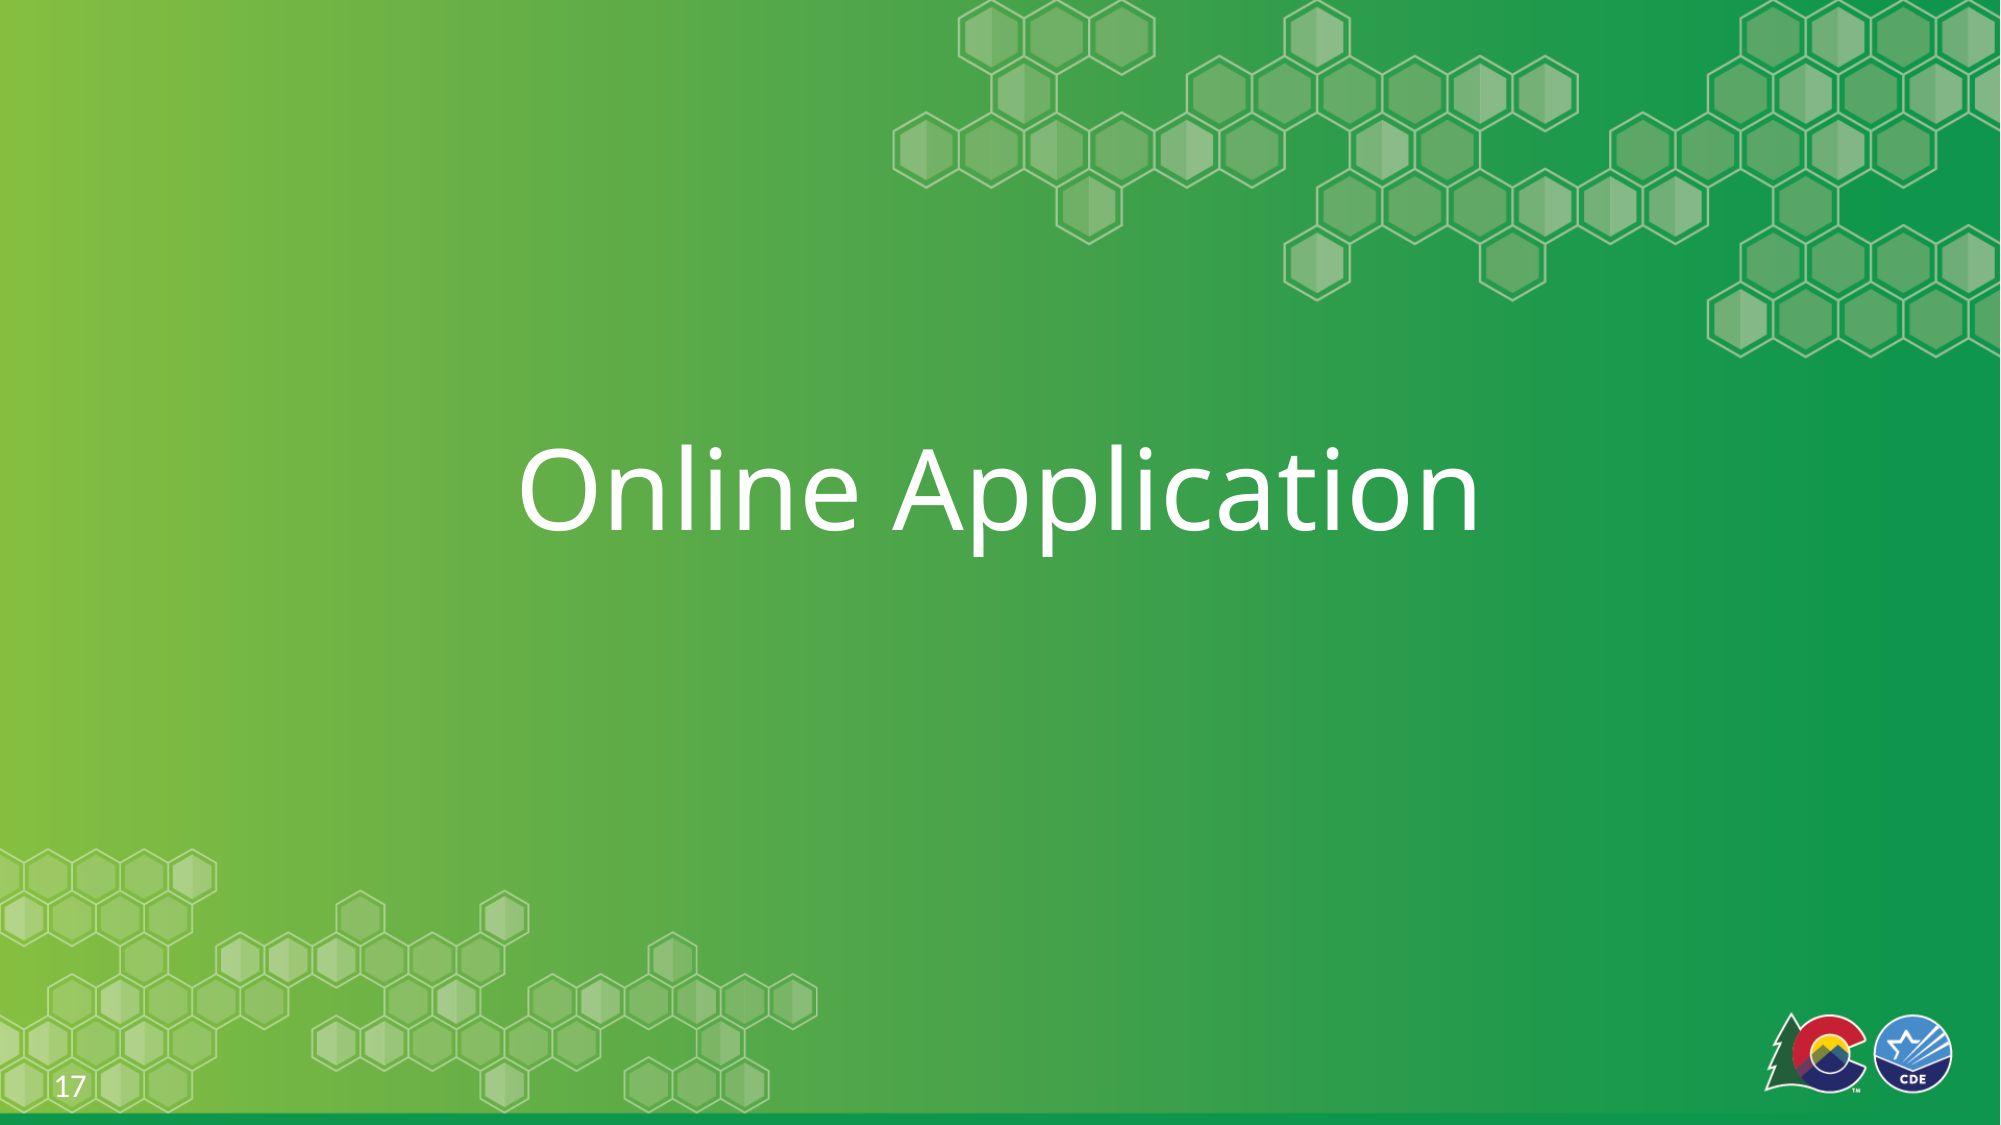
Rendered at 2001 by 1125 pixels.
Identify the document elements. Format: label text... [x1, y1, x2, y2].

picture [0, 810, 2000, 1125]
title Online Application [0, 425, 2000, 810]
picture [0, 0, 2000, 425]
slide_number 17 [38, 1054, 489, 1115]
